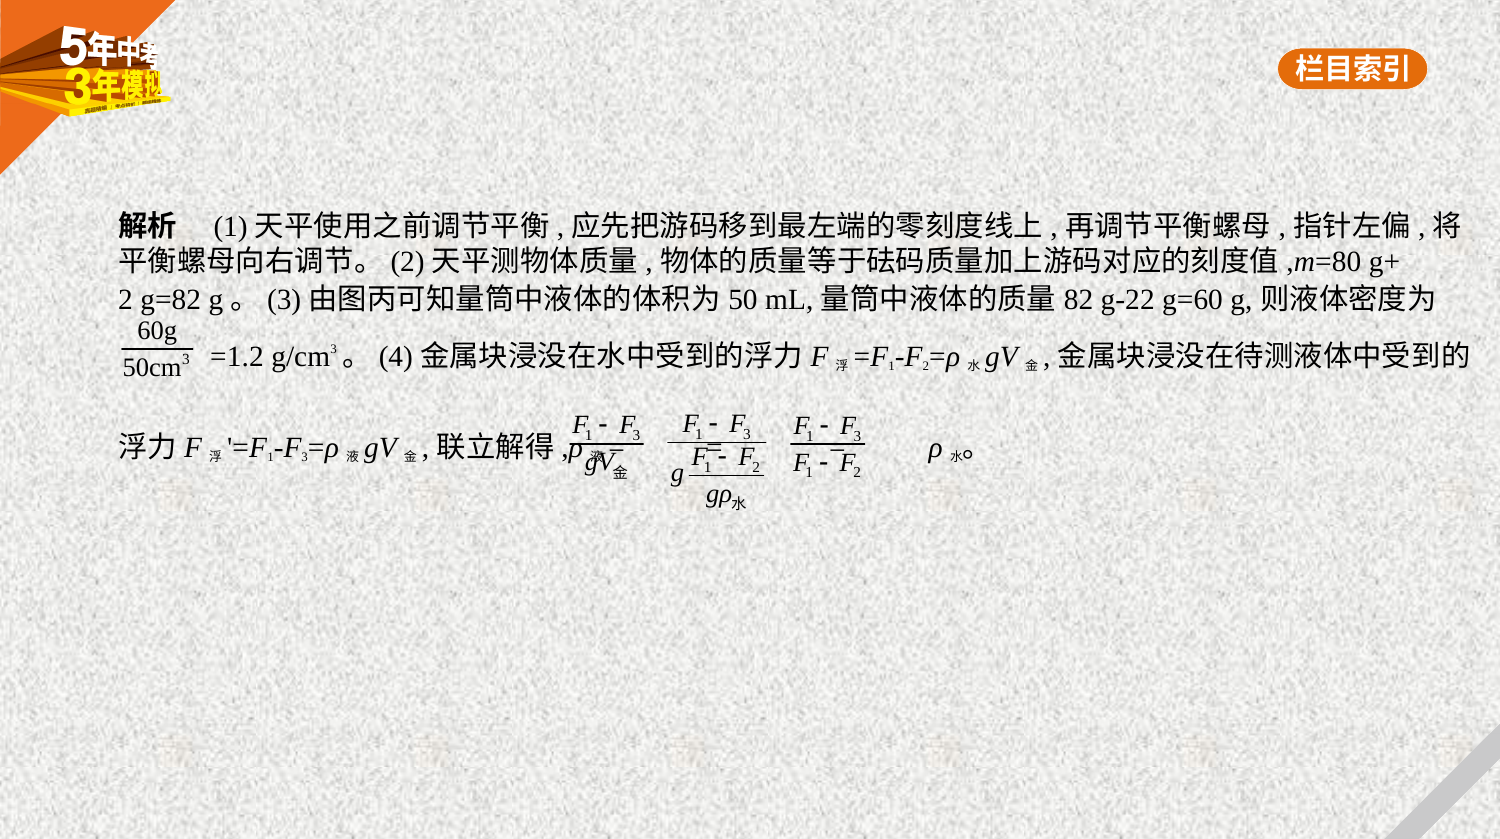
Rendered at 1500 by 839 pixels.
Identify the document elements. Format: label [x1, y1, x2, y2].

picture [0, 0, 1500, 839]
text_box [117, 206, 1483, 516]
